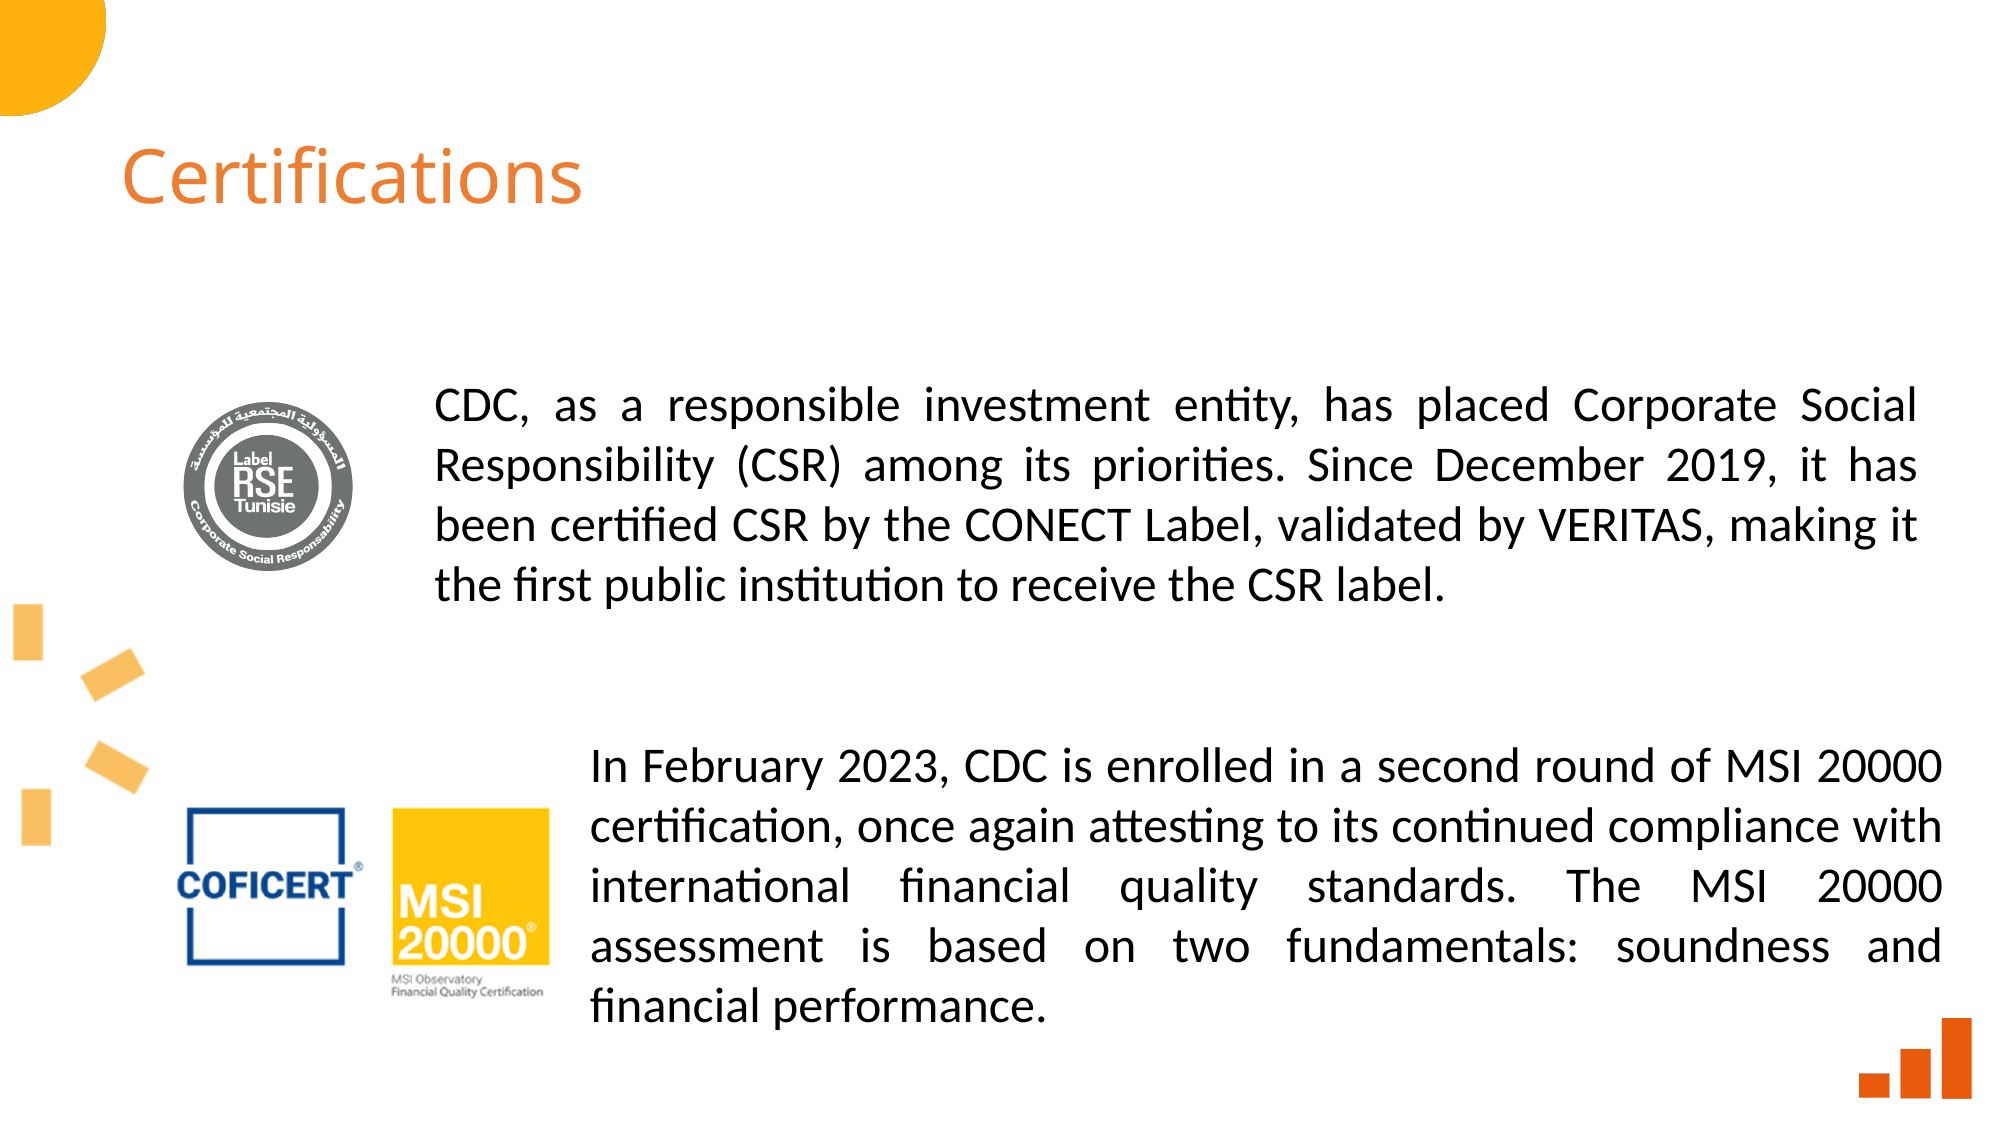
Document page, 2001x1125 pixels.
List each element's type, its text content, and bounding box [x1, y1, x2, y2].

picture [0, 0, 106, 116]
picture [1859, 1018, 1972, 1099]
picture [0, 604, 562, 1014]
text_box In February 2023, CDC is enrolled in a second round of MSI 20000 certification, once again attesting to its continued compliance with international financial quality standards. The MSI 20000 assessment is based on two fundamentals: soundness and financial performance. [575, 725, 1959, 1040]
text_box Certifications [105, 121, 1641, 227]
picture [178, 398, 356, 576]
text_box CDC, as a responsible investment entity, has placed Corporate Social Responsibility (CSR) among its priorities. Since December 2019, it has been certified CSR by the CONECT Label, validated by VERITAS, making it the first public institution to receive the CSR label. [419, 363, 1934, 619]
